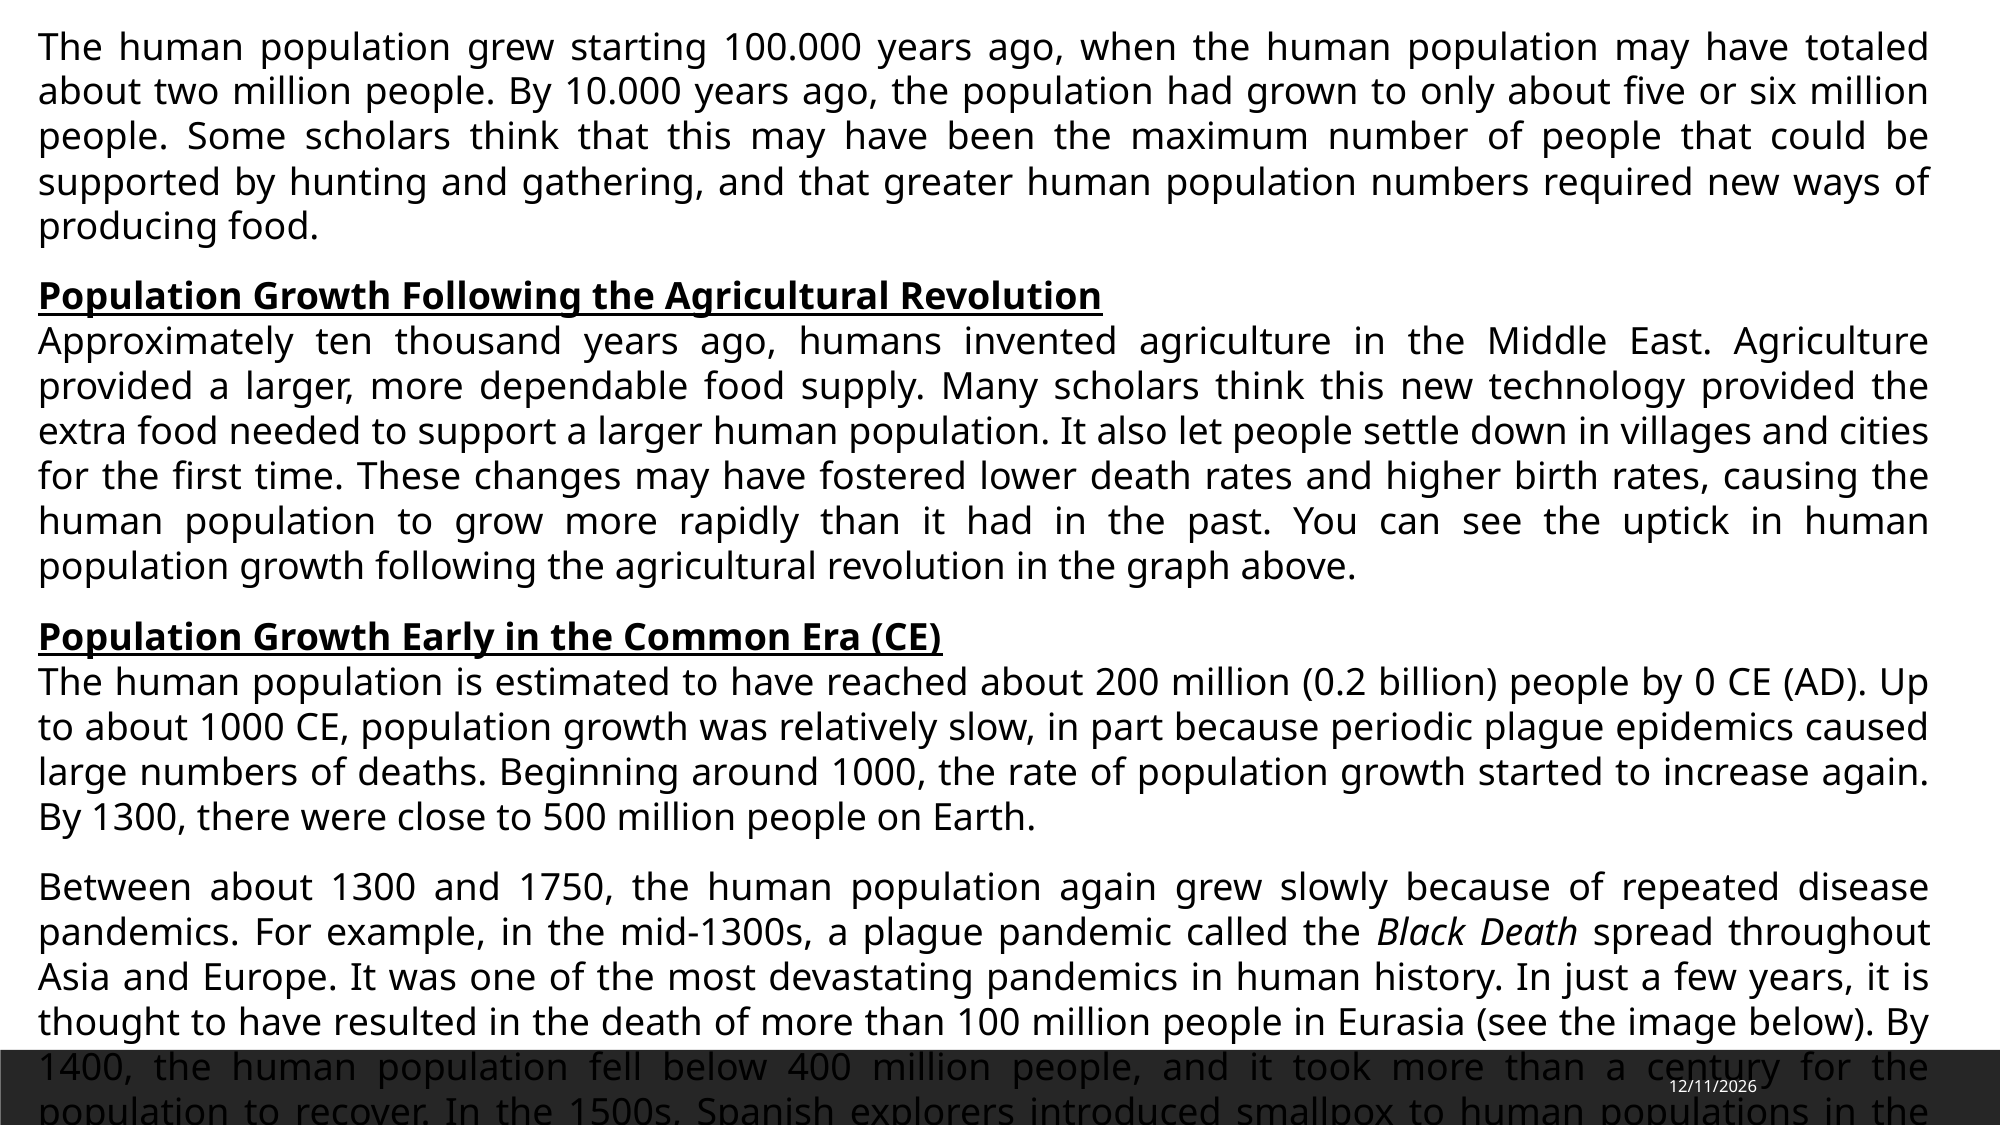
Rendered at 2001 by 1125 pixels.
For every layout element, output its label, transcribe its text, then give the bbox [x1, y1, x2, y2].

text_box The human population grew starting 100.000 years ago, when the human population may have totaled about two million people. By 10.000 years ago, the population had grown to only about five or six million people. Some scholars think that this may have been the maximum number of people that could be supported by hunting and gathering, and that greater human population numbers required new ways of producing food. Population Growth Following the Agricultural Revolution Approximately ten thousand years ago, humans invented agriculture in the Middle East. Agriculture provided a larger, more dependable food supply. Many scholars think this new technology provided the extra food needed to support a larger human population. It also let people settle down in villages and cities for the first time. These changes may have fostered lower death rates and higher birth rates, causing the human population to grow more rapidly than it had in the past. You can see the uptick in human population growth following the agricultural revolution in the graph above. Population Growth Early in the Common Era (CE) The human population is estimated to have reached about 200 million (0.2 billion) people by 0 CE (AD). Up to about 1000 CE, population growth was relatively slow, in part because periodic plague epidemics caused large numbers of deaths. Beginning around 1000, the rate of population growth started to increase again. By 1300, there were close to 500 million people on Earth. Between about 1300 and 1750, the human population again grew slowly because of repeated disease pandemics. For example, in the mid-1300s, a plague pandemic called the Black Death spread throughout Asia and Europe. It was one of the most devastating pandemics in human history. In just a few years, it is thought to have resulted in the death of more than 100 million people in Eurasia (see the image below). By 1400, the human population fell below 400 million people, and it took more than a century for the population to recover. In the 1500s, Spanish explorers introduced smallpox to human populations in the New World. [23, 15, 1947, 1125]
